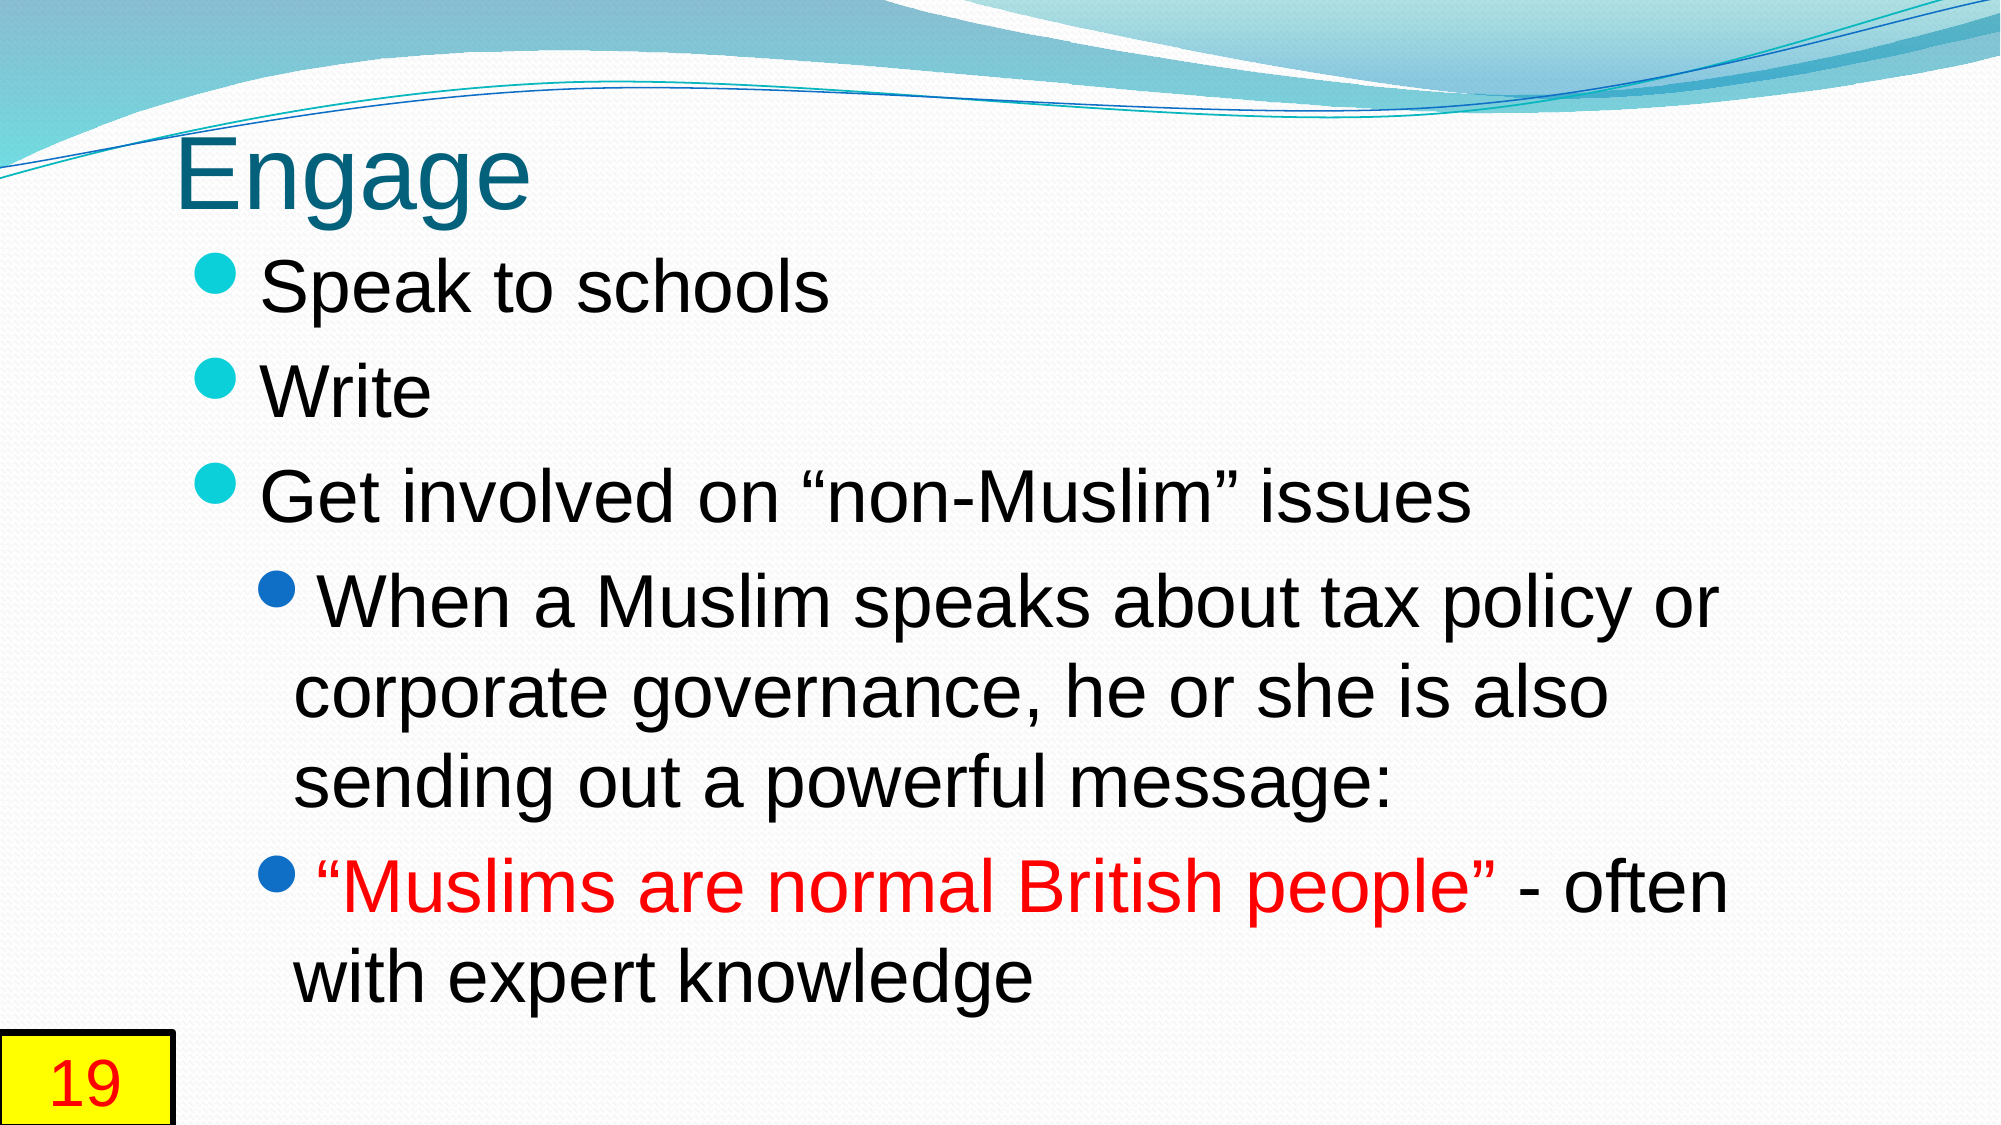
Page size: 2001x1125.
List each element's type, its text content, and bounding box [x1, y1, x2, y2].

list Speak to schools Write Get involved on “non-Muslim” issues When a Muslim speaks about tax policy or corporate governance, he or she is also sending out a powerful message: “Muslims are normal British people” - often with expert knowledge [173, 230, 1828, 951]
title Engage [173, 42, 1828, 230]
text_box 19 [0, 1032, 173, 1125]
